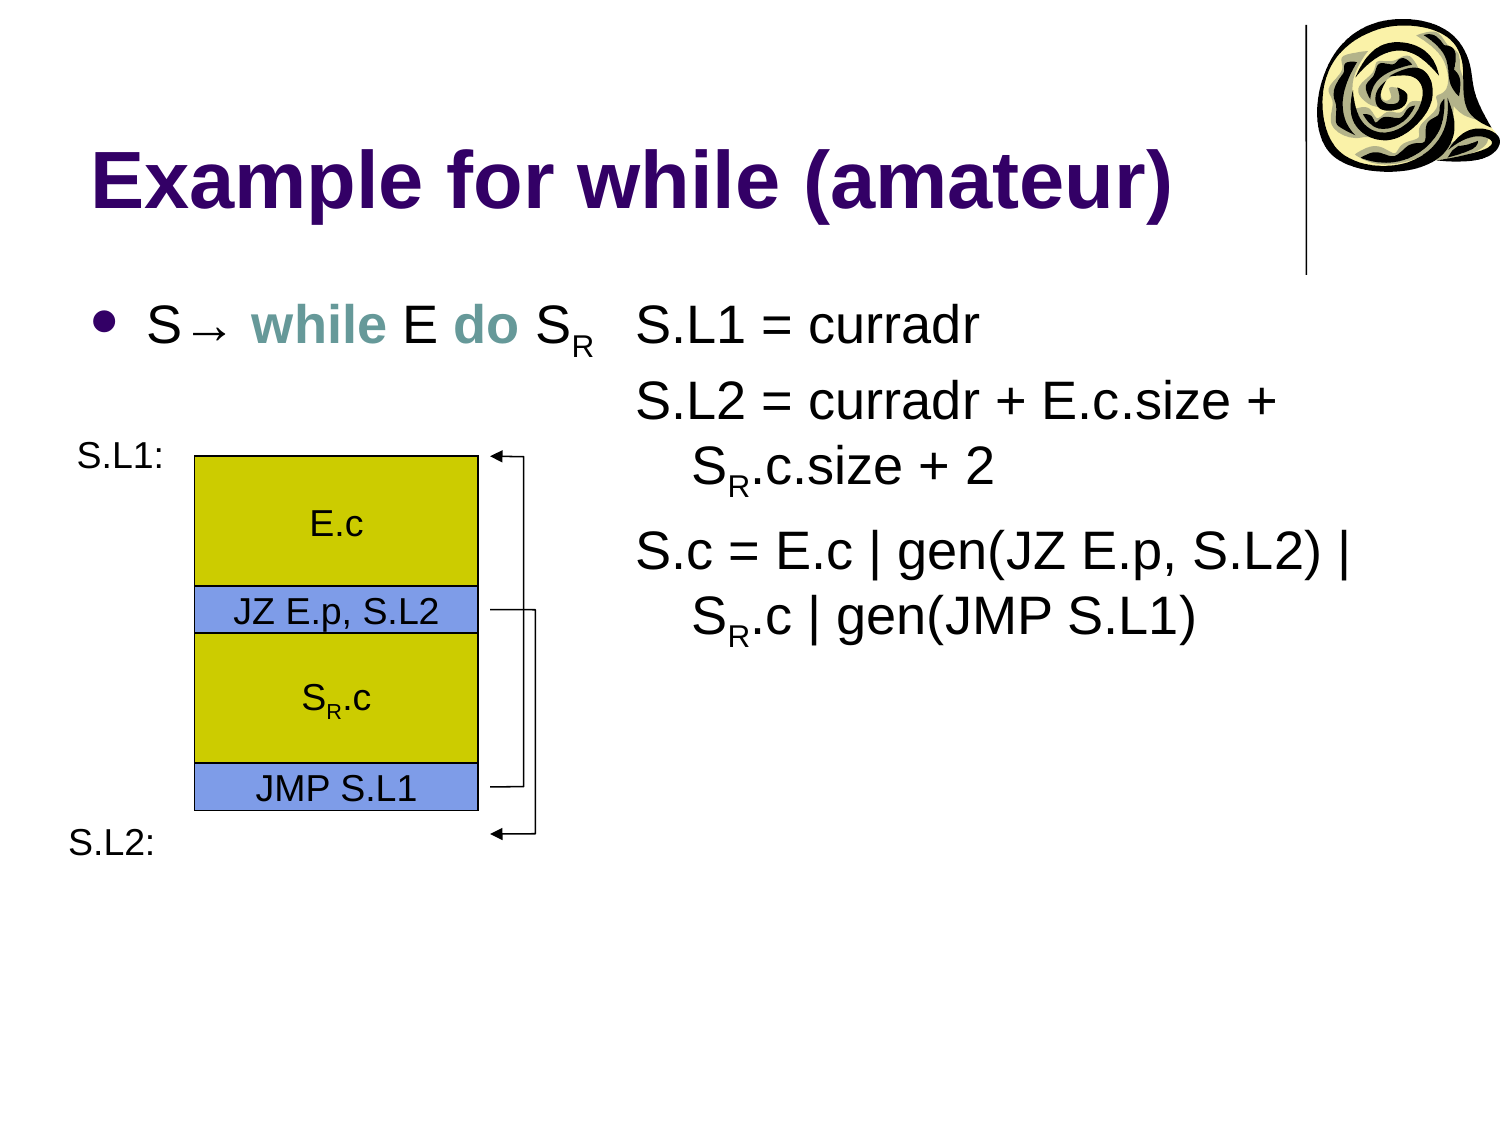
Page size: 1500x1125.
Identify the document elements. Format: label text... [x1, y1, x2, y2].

list S→ while E do SR [74, 281, 619, 386]
text_box S.L1: [61, 423, 180, 484]
text_box E.c [194, 456, 479, 586]
text_box [490, 609, 536, 841]
text_box [490, 450, 524, 609]
text_box SR.c [194, 633, 479, 763]
text_box JZ E.p, S.L2 [194, 586, 479, 633]
text_box JMP S.L1 [194, 763, 479, 811]
text_box S.L2: [53, 810, 171, 871]
list S.L1 = curradr S.L2 = curradr + E.c.size + SR.c.size + 2 S.c = E.c | gen(JZ E.p, S.L2) | SR.c | gen(JMP S.L1) [619, 281, 1426, 1006]
title Example for while (amateur) [74, 19, 1313, 233]
